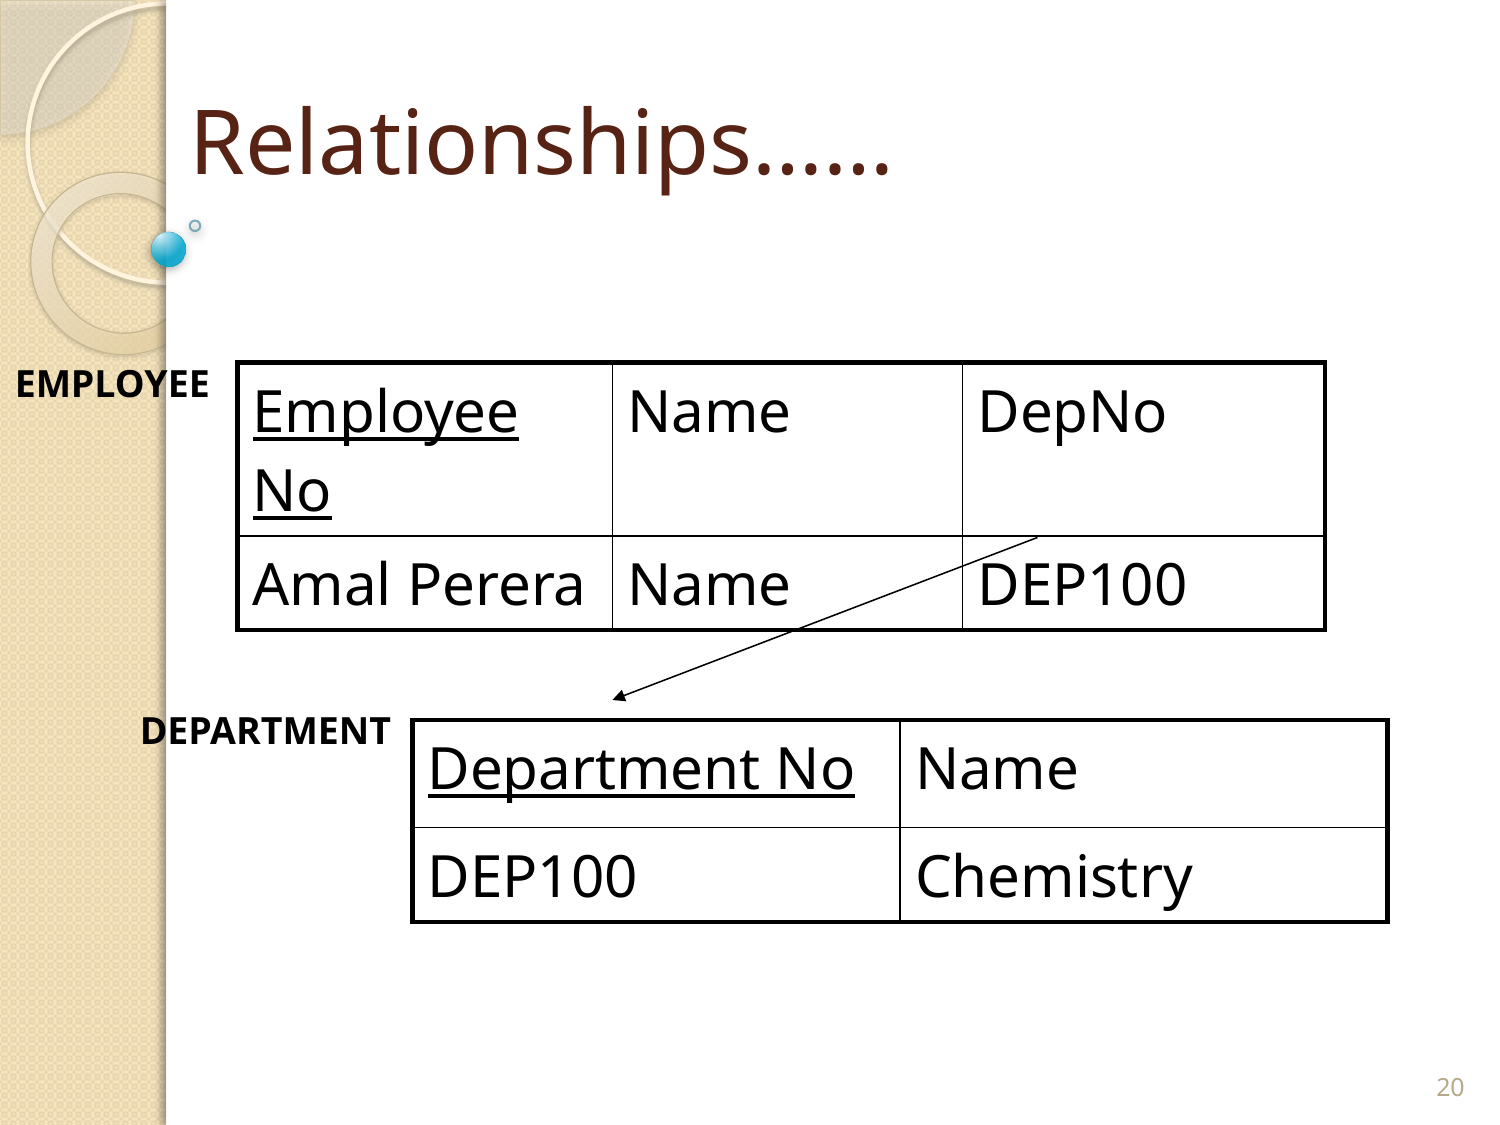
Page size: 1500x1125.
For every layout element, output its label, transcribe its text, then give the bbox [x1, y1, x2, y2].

table_cell DEP100 [963, 537, 1323, 628]
text_box EMPLOYEE [0, 352, 475, 412]
text_box DEPARTMENT [124, 699, 438, 760]
table_header DepNo [963, 365, 1323, 535]
table_header Name [613, 365, 962, 535]
table_cell Name [613, 537, 962, 628]
table_cell Chemistry [901, 828, 1385, 920]
table_cell DEP100 [415, 828, 899, 920]
slide_number 20 [1413, 1034, 1488, 1113]
text_box [612, 537, 1038, 702]
table_header Name [901, 722, 1385, 827]
title Relationships…… [174, 62, 1500, 200]
table_header Department No [415, 722, 899, 827]
table_cell Amal Perera [240, 537, 612, 628]
table_header Employee No [240, 365, 612, 535]
